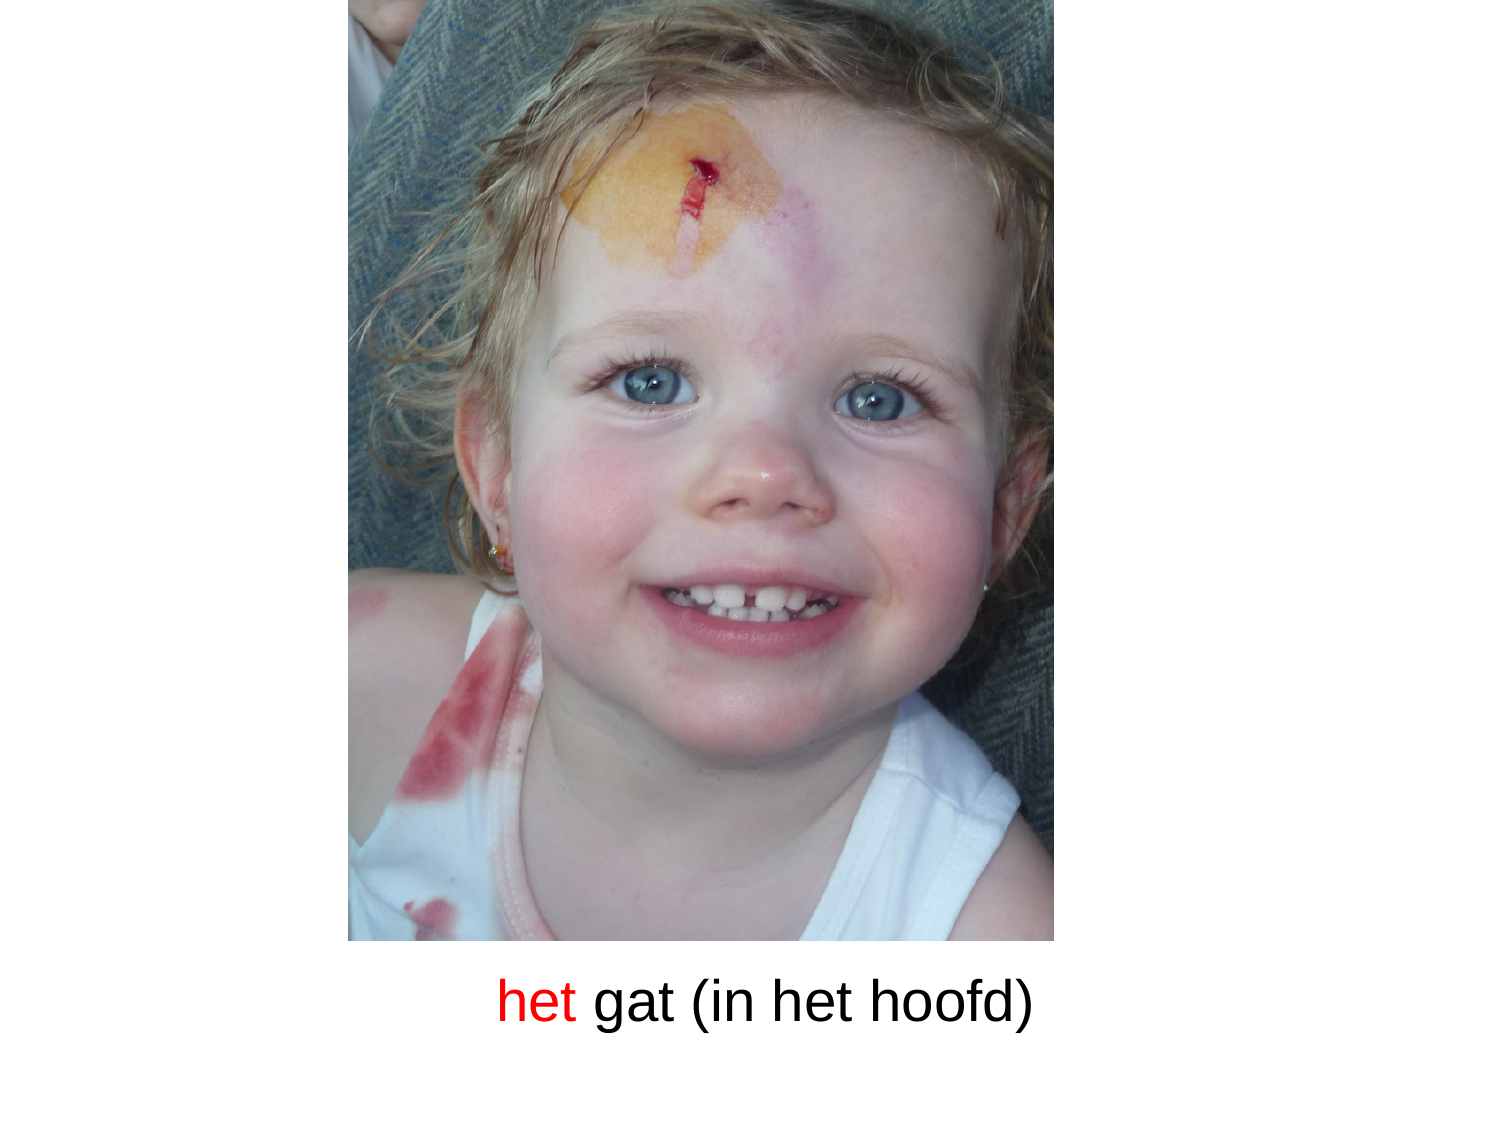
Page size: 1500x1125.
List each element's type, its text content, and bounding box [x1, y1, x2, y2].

text_box het gat (in het hoofd) [481, 955, 1051, 1041]
picture [348, 0, 1054, 941]
